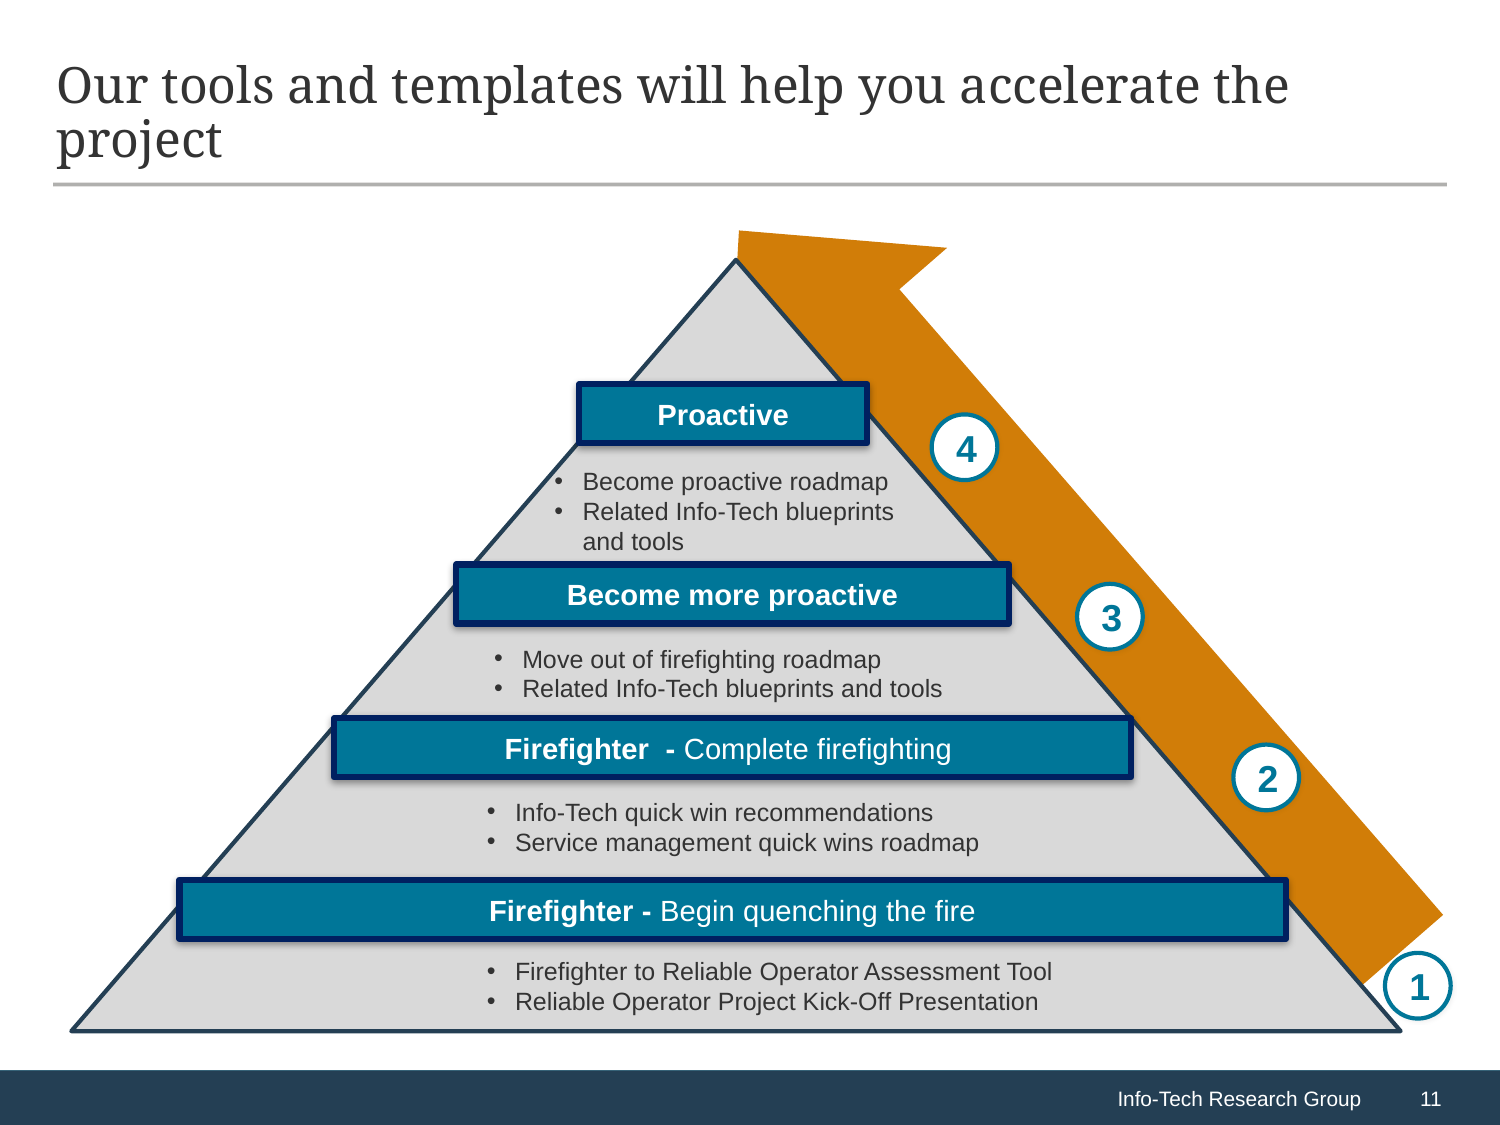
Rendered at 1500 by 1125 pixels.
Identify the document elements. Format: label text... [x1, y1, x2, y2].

text_box [630, 257, 842, 379]
text_box Firefighter - Begin quenching the fire [176, 877, 1289, 942]
text_box Move out of firefighting roadmap Related Info-Tech blueprints and tools [479, 635, 1168, 711]
text_box [939, 492, 998, 560]
text_box 2 [1231, 742, 1302, 813]
title Our tools and templates will help you accelerate the project [41, 42, 1457, 185]
text_box 1 [1382, 950, 1453, 1021]
text_box Firefighter - Complete firefighting [331, 715, 1134, 780]
text_box [735, 228, 1446, 986]
text_box Become more proactive [453, 561, 1012, 627]
text_box [69, 904, 1403, 1034]
text_box [1006, 581, 1063, 635]
text_box 4 [929, 412, 1000, 483]
text_box Become proactive roadmap Related Info-Tech blueprints and tools [539, 458, 939, 563]
text_box [203, 724, 1269, 875]
text_box Proactive [576, 381, 870, 446]
text_box [562, 417, 910, 458]
text_box Firefighter to Reliable Operator Assessment Tool Reliable Operator Project Kick-Off Presentation [472, 948, 1161, 1024]
text_box [474, 485, 539, 560]
text_box Info-Tech quick win recommendations Service management quick wins roadmap [472, 788, 1161, 864]
text_box [342, 590, 1130, 713]
text_box 3 [1074, 581, 1145, 635]
